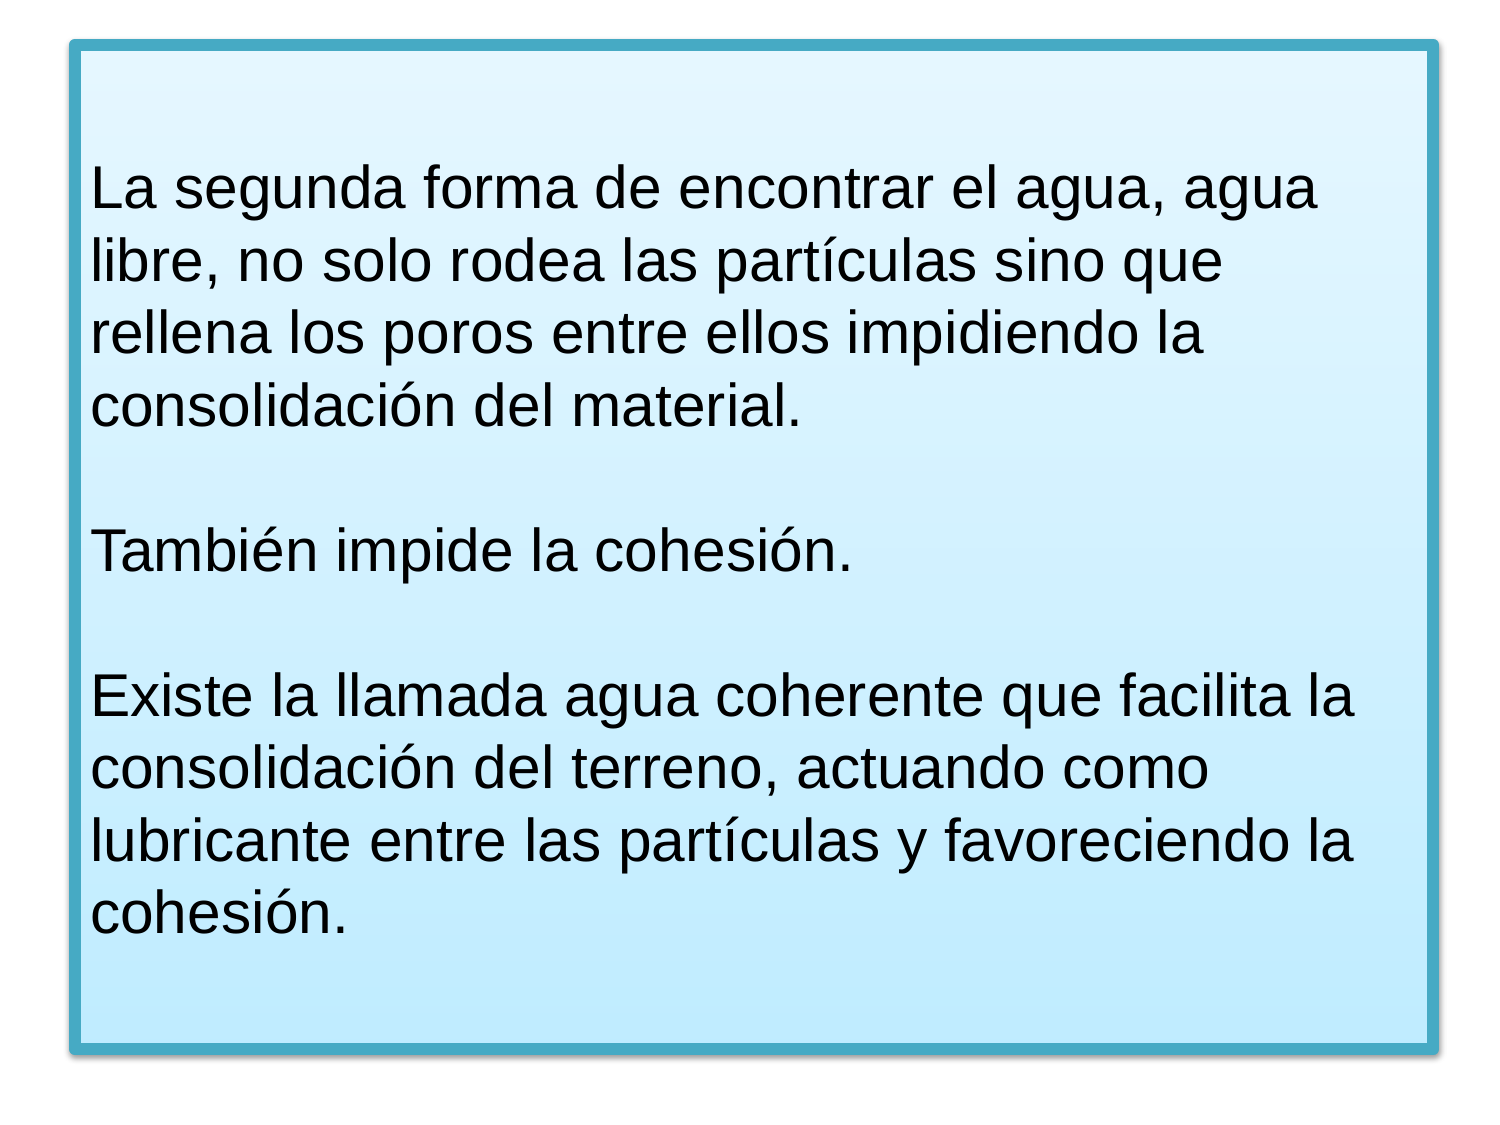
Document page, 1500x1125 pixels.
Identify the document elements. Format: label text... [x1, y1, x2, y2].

title La segunda forma de encontrar el agua, agua libre, no solo rodea las partículas sino que rellena los poros entre ellos impidiendo la consolidación del material. También impide la cohesión. Existe la llamada agua coherente que facilita la consolidación del terreno, actuando como lubricante entre las partículas y favoreciendo la cohesión. [74, 44, 1434, 1050]
